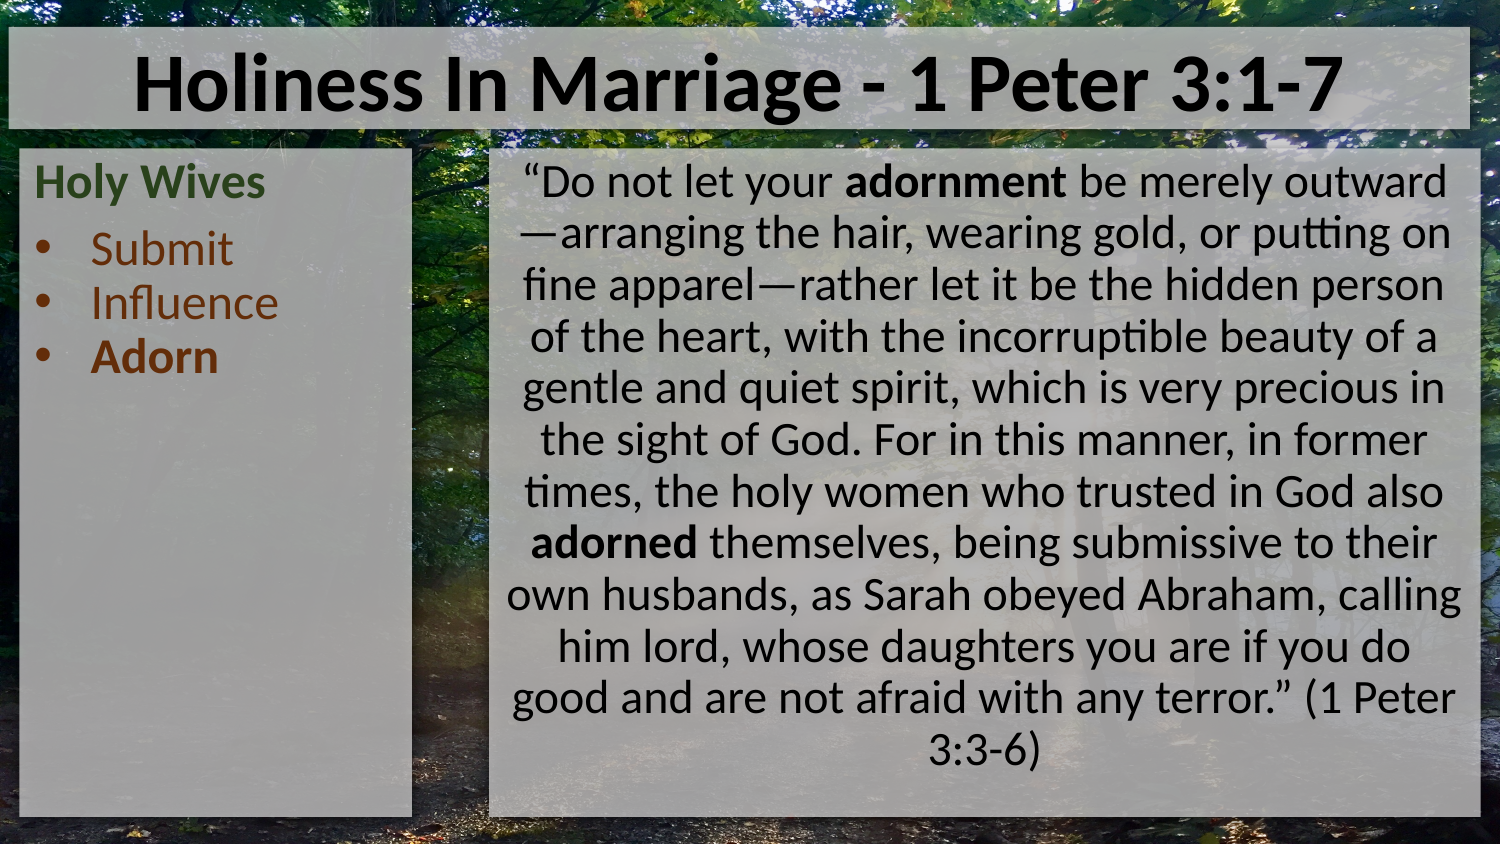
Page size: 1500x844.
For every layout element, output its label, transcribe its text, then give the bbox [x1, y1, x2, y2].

text_box Holiness In Marriage - 1 Peter 3:1-7 [8, 26, 1470, 130]
picture [0, 0, 1500, 844]
subtitle Holy Wives Submit Influence Adorn [19, 150, 412, 817]
text_box “Do not let your adornment be merely outward—arranging the hair, wearing gold, or putting on fine apparel—rather let it be the hidden person of the heart, with the incorruptible beauty of a gentle and quiet spirit, which is very precious in the sight of God. For in this manner, in former times, the holy women who trusted in God also adorned themselves, being submissive to their own husbands, as Sarah obeyed Abraham, calling him lord, whose daughters you are if you do good and are not afraid with any terror.” (1 Peter 3:3-6) [489, 148, 1481, 817]
